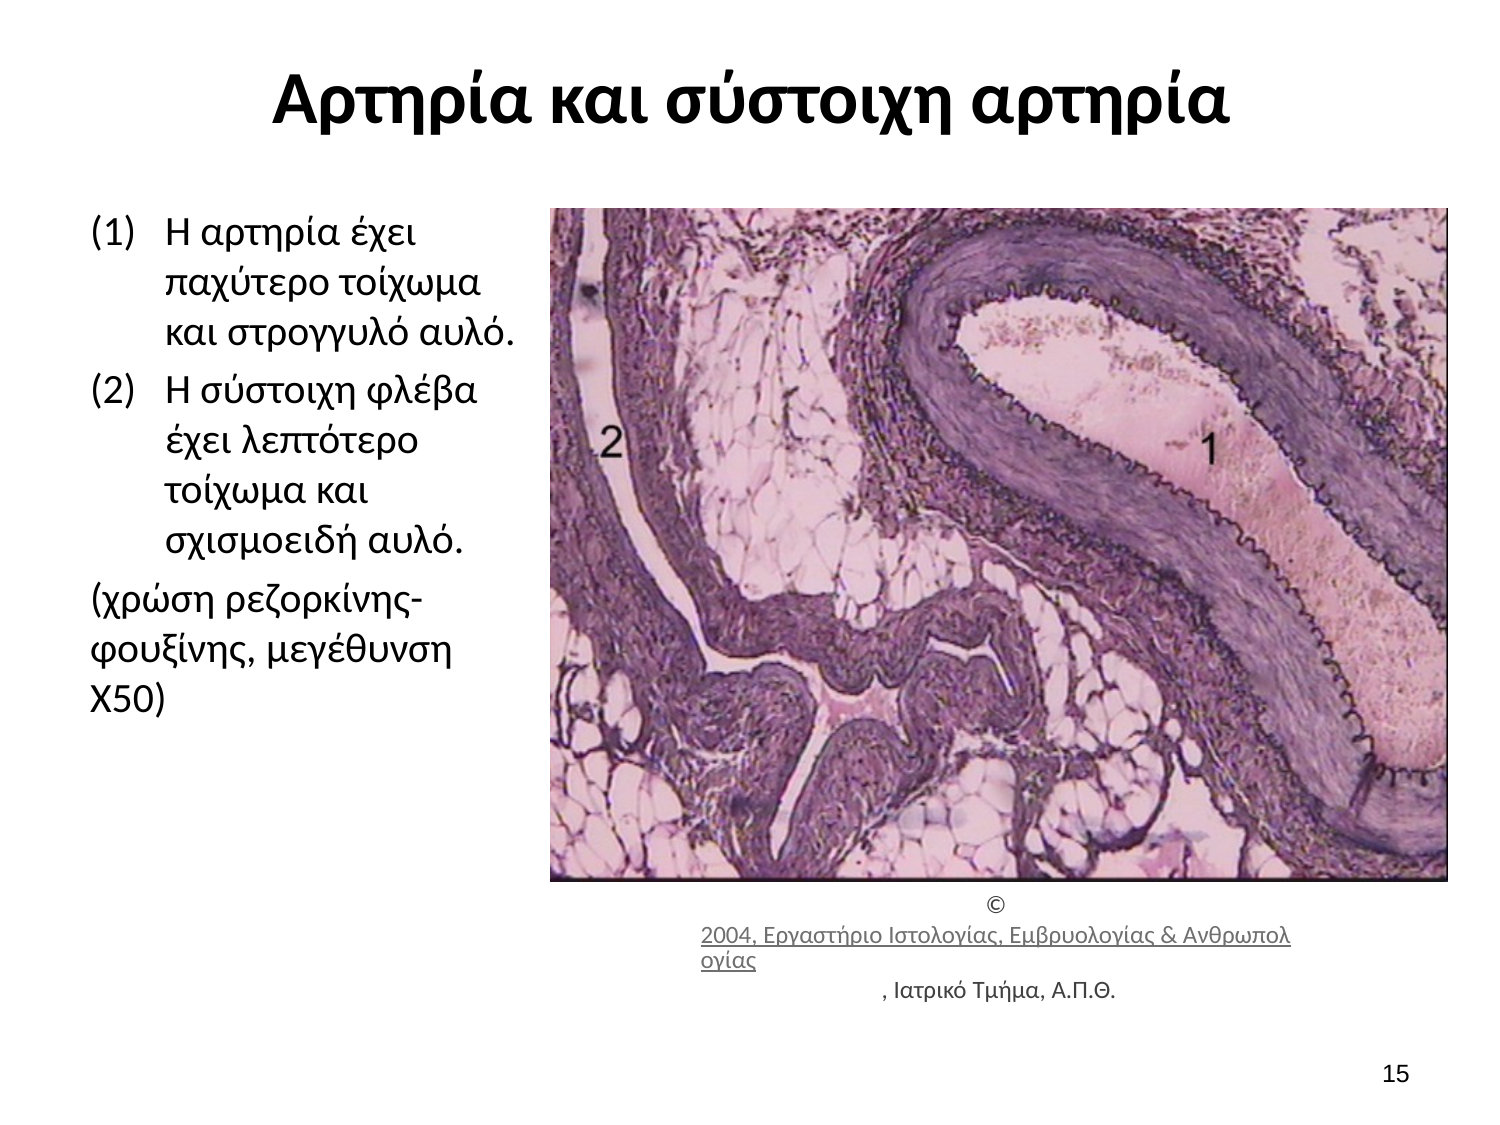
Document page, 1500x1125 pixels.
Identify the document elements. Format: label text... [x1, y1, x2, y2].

picture [549, 207, 1449, 882]
title Αρτηρία και σύστοιχη αρτηρία [76, 19, 1427, 169]
slide_number 14 [1074, 1042, 1425, 1103]
list Η αρτηρία έχει παχύτερο τοίχωμα και στρογγυλό αυλό. Η σύστοιχη φλέβα έχει λεπτότερο τοίχωμα και σχισμοειδή αυλό. (χρώση ρεζορκίνης-φουξίνης, μεγέθυνση Χ50) [75, 196, 551, 1024]
text_box © 2004, Εργαστήριο Ιστολογίας, Εμβρυολογίας & Ανθρωπολογίας, Ιατρικό Τμήμα, Α.Π.Θ. [685, 890, 1312, 986]
